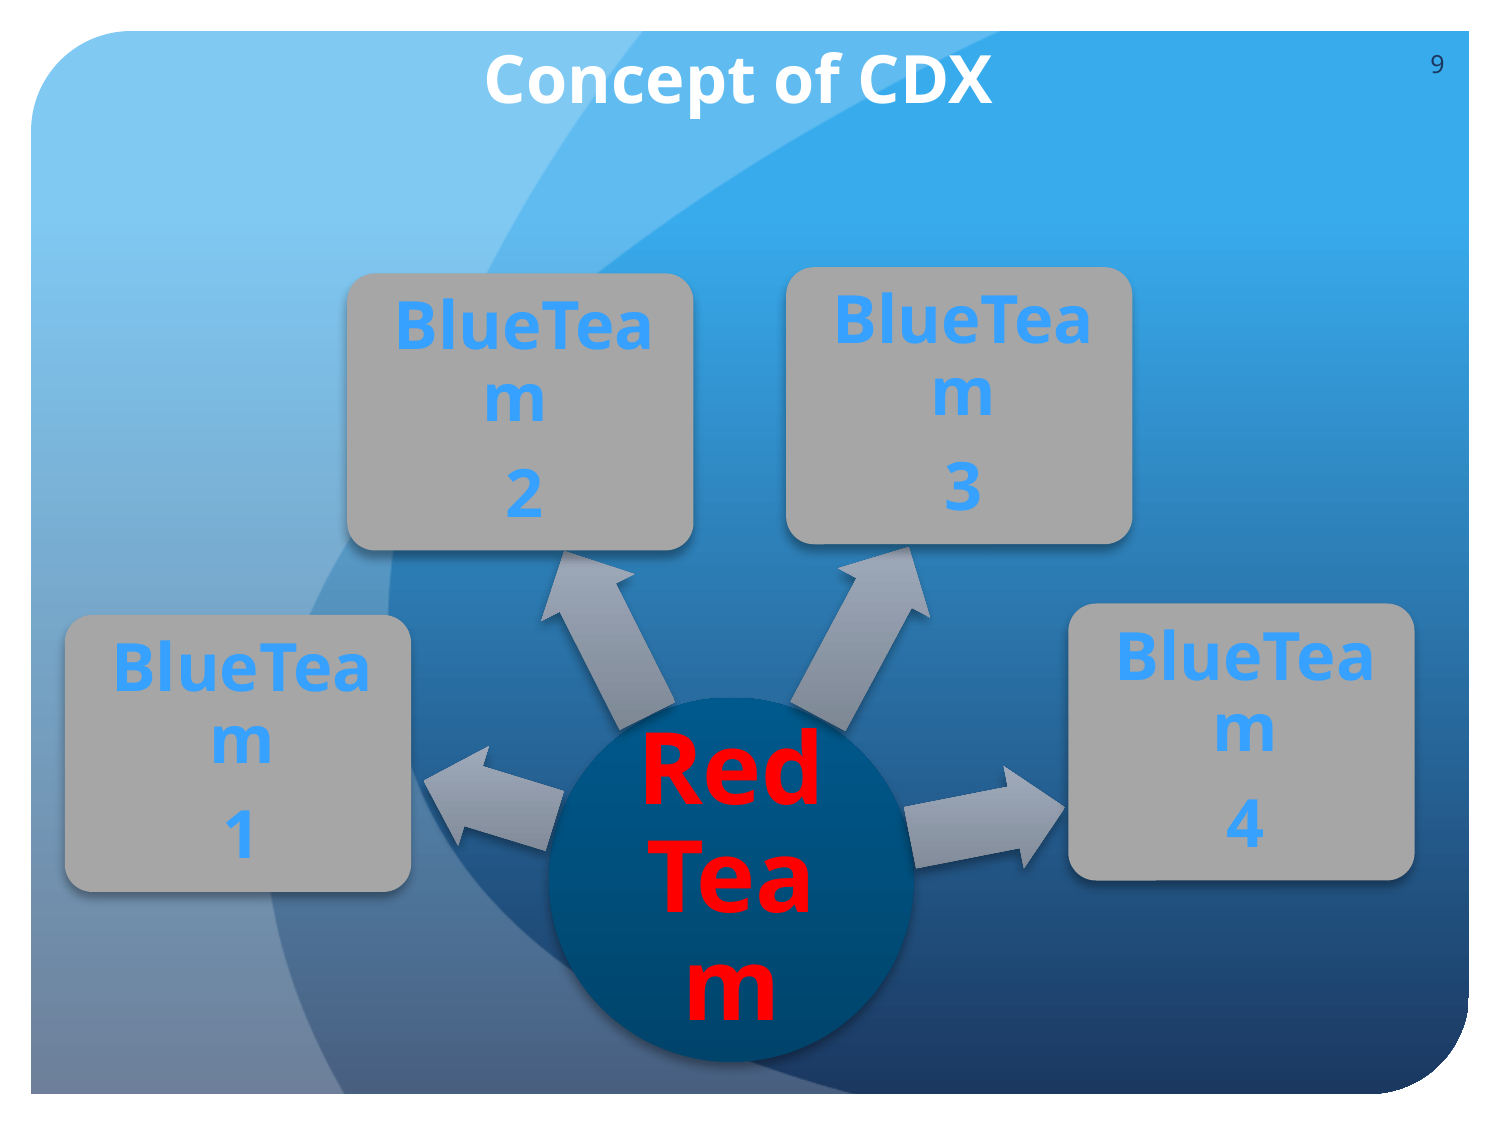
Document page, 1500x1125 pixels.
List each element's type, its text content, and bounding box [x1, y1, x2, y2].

picture [25, 30, 1474, 1095]
text_box Concept of CDX [218, 14, 1259, 140]
slide_number 9 [1378, 36, 1460, 96]
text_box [64, 261, 1415, 1065]
